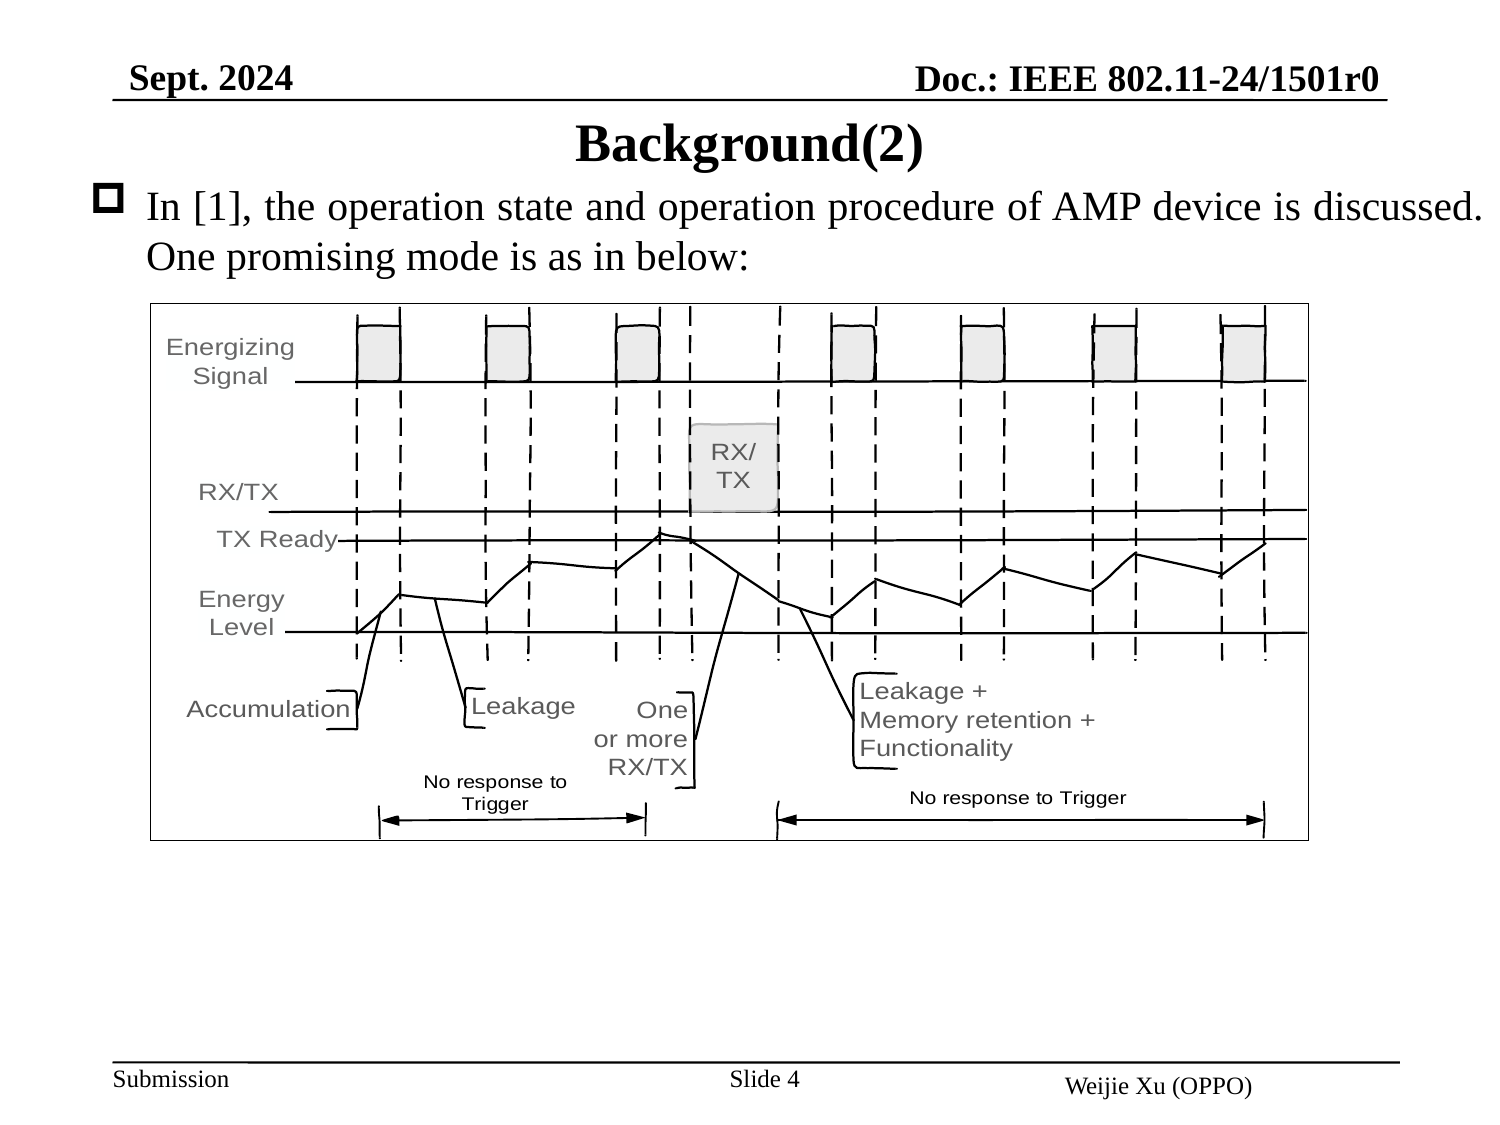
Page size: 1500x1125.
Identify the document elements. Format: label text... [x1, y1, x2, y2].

text_box Weijie Xu (OPPO) [1050, 1062, 1402, 1093]
text_box [48, 234, 1400, 1078]
text_box Background(2) [502, 99, 998, 159]
text_box In [1], the operation state and operation procedure of AMP device is discussed. One promising mode is as in below: [74, 171, 1500, 849]
text_box Slide 4 [712, 1062, 800, 1122]
picture [149, 302, 1309, 841]
text_box Sept. 2024 [114, 45, 493, 100]
text_box Doc.: IEEE 802.11-24/1501r0 [899, 46, 1413, 107]
